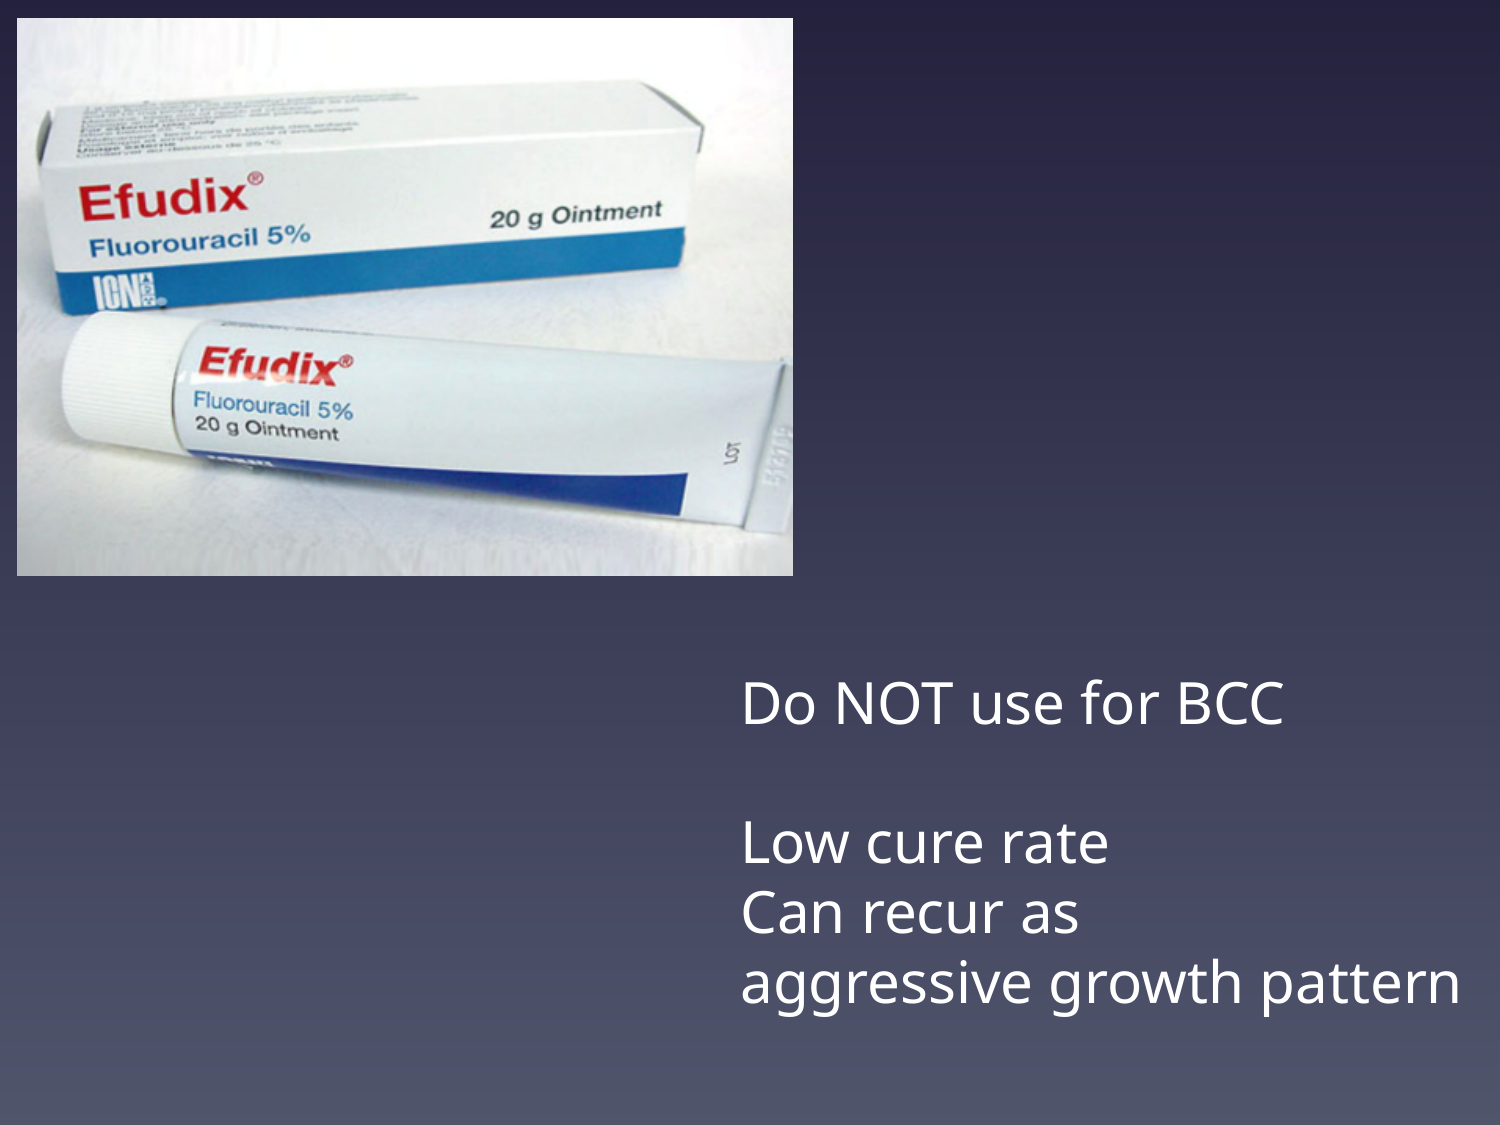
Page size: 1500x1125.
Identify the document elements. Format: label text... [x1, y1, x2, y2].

picture [17, 18, 793, 577]
text_box Do NOT use for BCC Low cure rate Can recur as aggressive growth pattern [725, 658, 1478, 1023]
